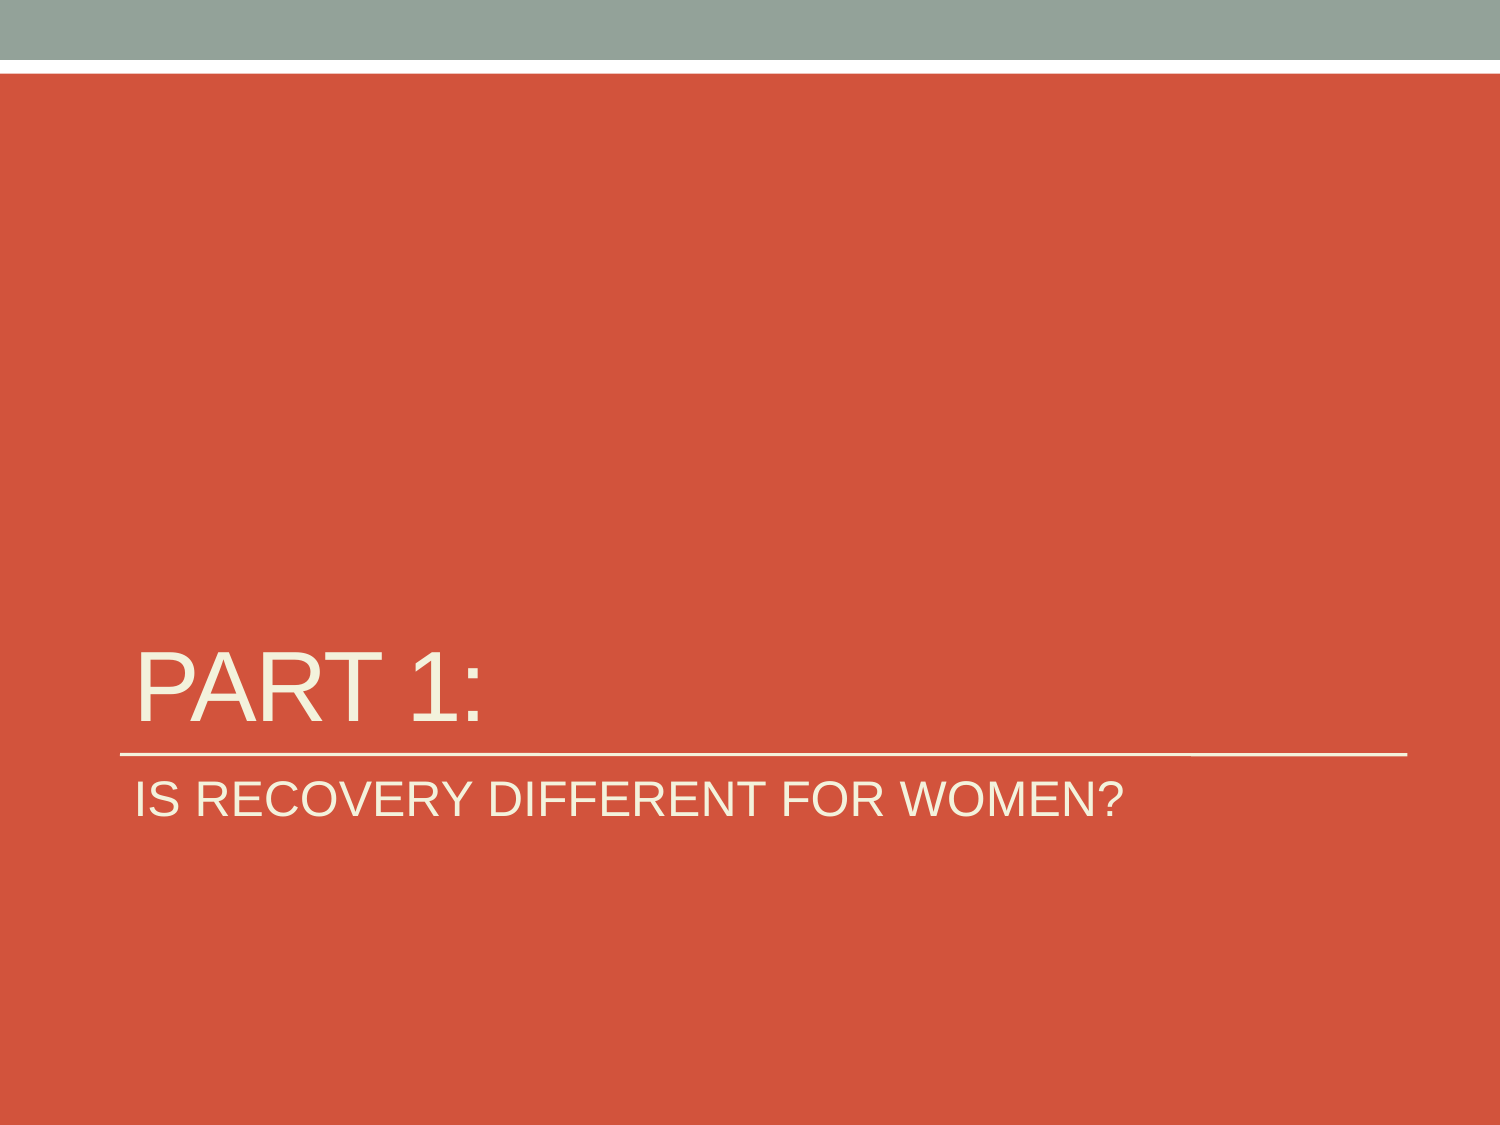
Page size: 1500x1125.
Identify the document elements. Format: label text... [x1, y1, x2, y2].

list IS RECOVERY DIFFERENT FOR WOMEN? [118, 758, 1394, 1006]
title Part 1: [118, 387, 1394, 749]
